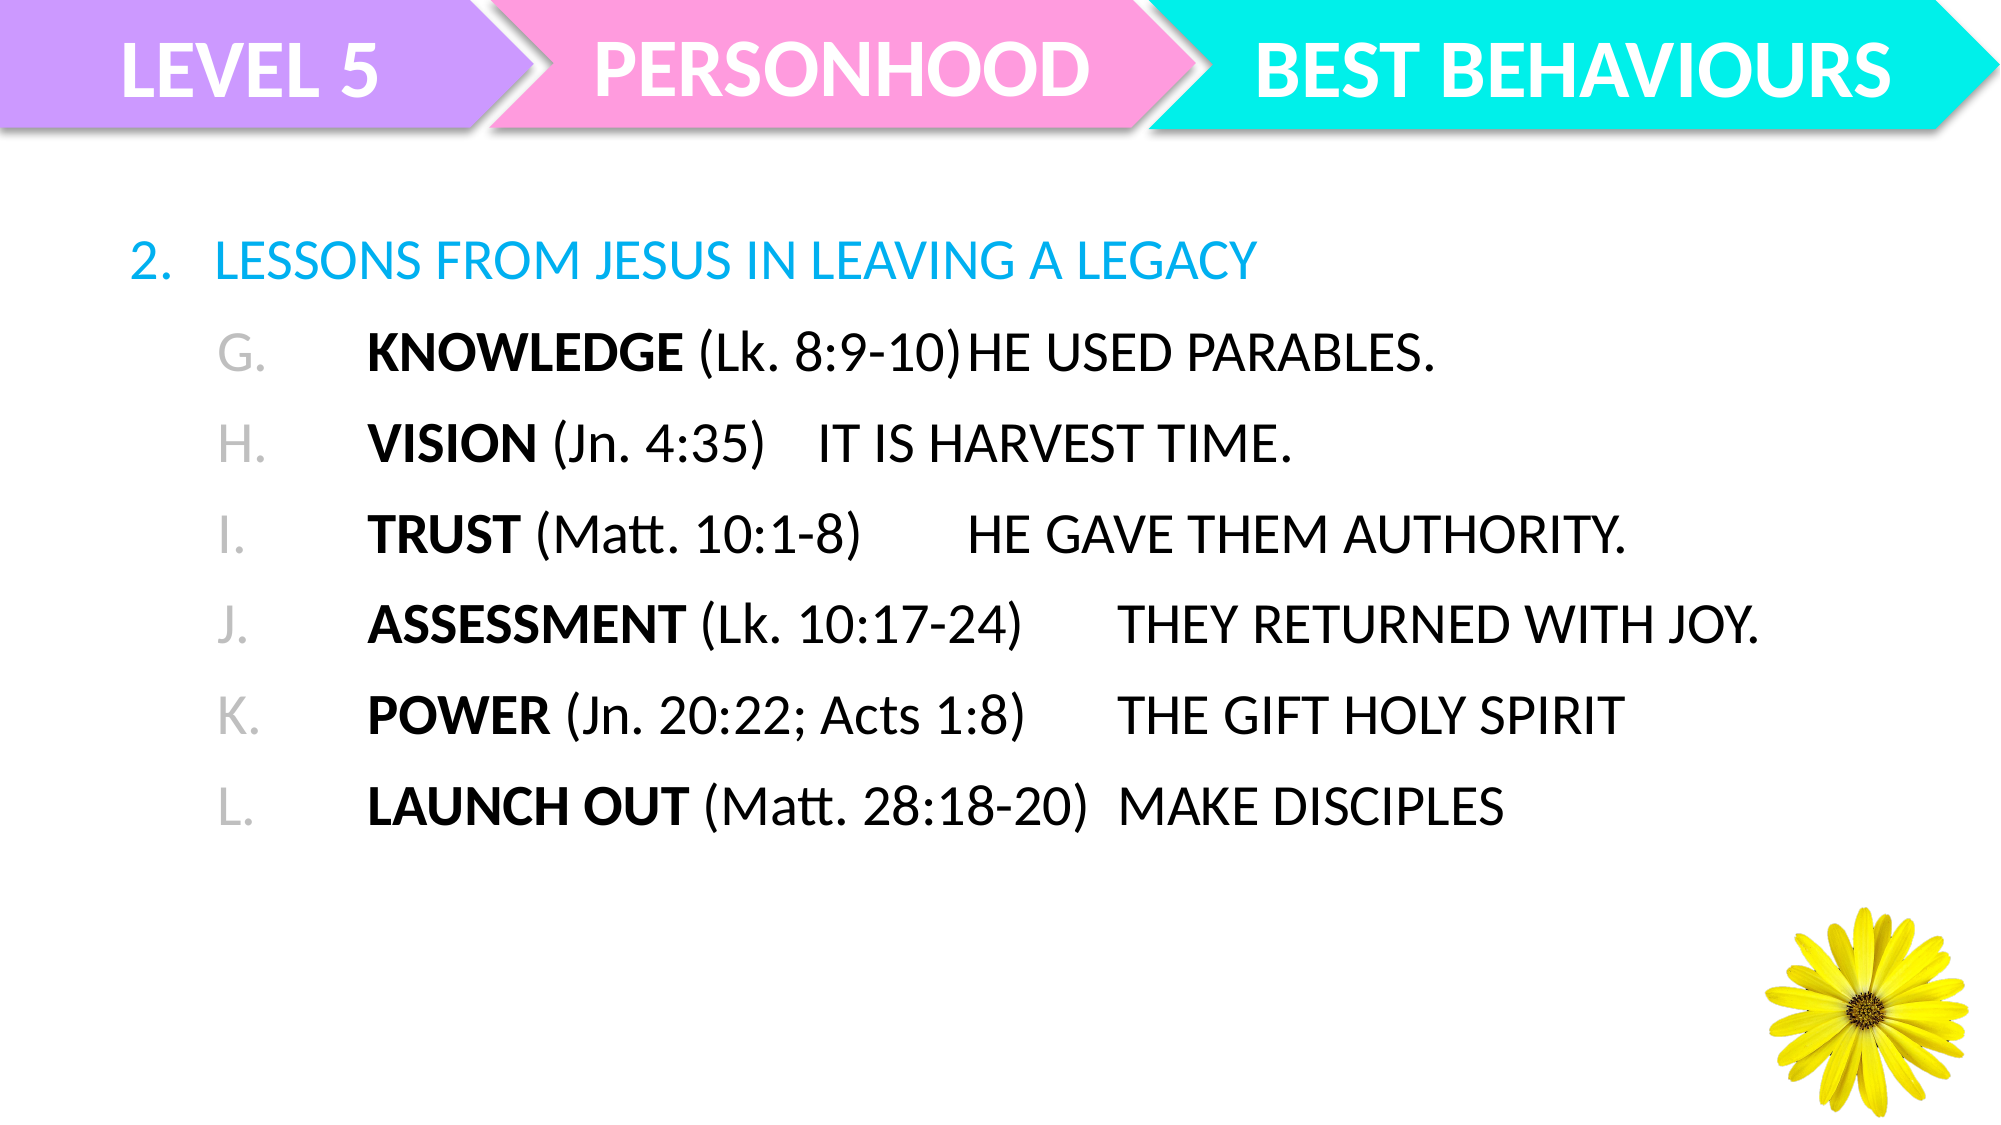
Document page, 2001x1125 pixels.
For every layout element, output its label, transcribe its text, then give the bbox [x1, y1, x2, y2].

text_box PERSONHOOD [486, 0, 1198, 129]
text_box LEVEL 5 [0, 0, 536, 129]
text_box BEST BEHAVIOURS [1146, 0, 2000, 131]
picture [1743, 898, 2000, 1125]
list LESSONS FROM JESUS IN LEAVING A LEGACY G. KNOWLEDGE (Lk. 8:9-10) HE USED PARABLES. H. VISION (Jn. 4:35) IT IS HARVEST TIME. I. TRUST (Matt. 10:1-8) HE GAVE THEM AUTHORITY. J. ASSESSMENT (Lk. 10:17-24) THEY RETURNED WITH JOY. K. POWER (Jn. 20:22; Acts 1:8) THE GIFT HOLY SPIRIT L. LAUNCH OUT (Matt. 28:18-20) MAKE DISCIPLES [114, 221, 1840, 975]
